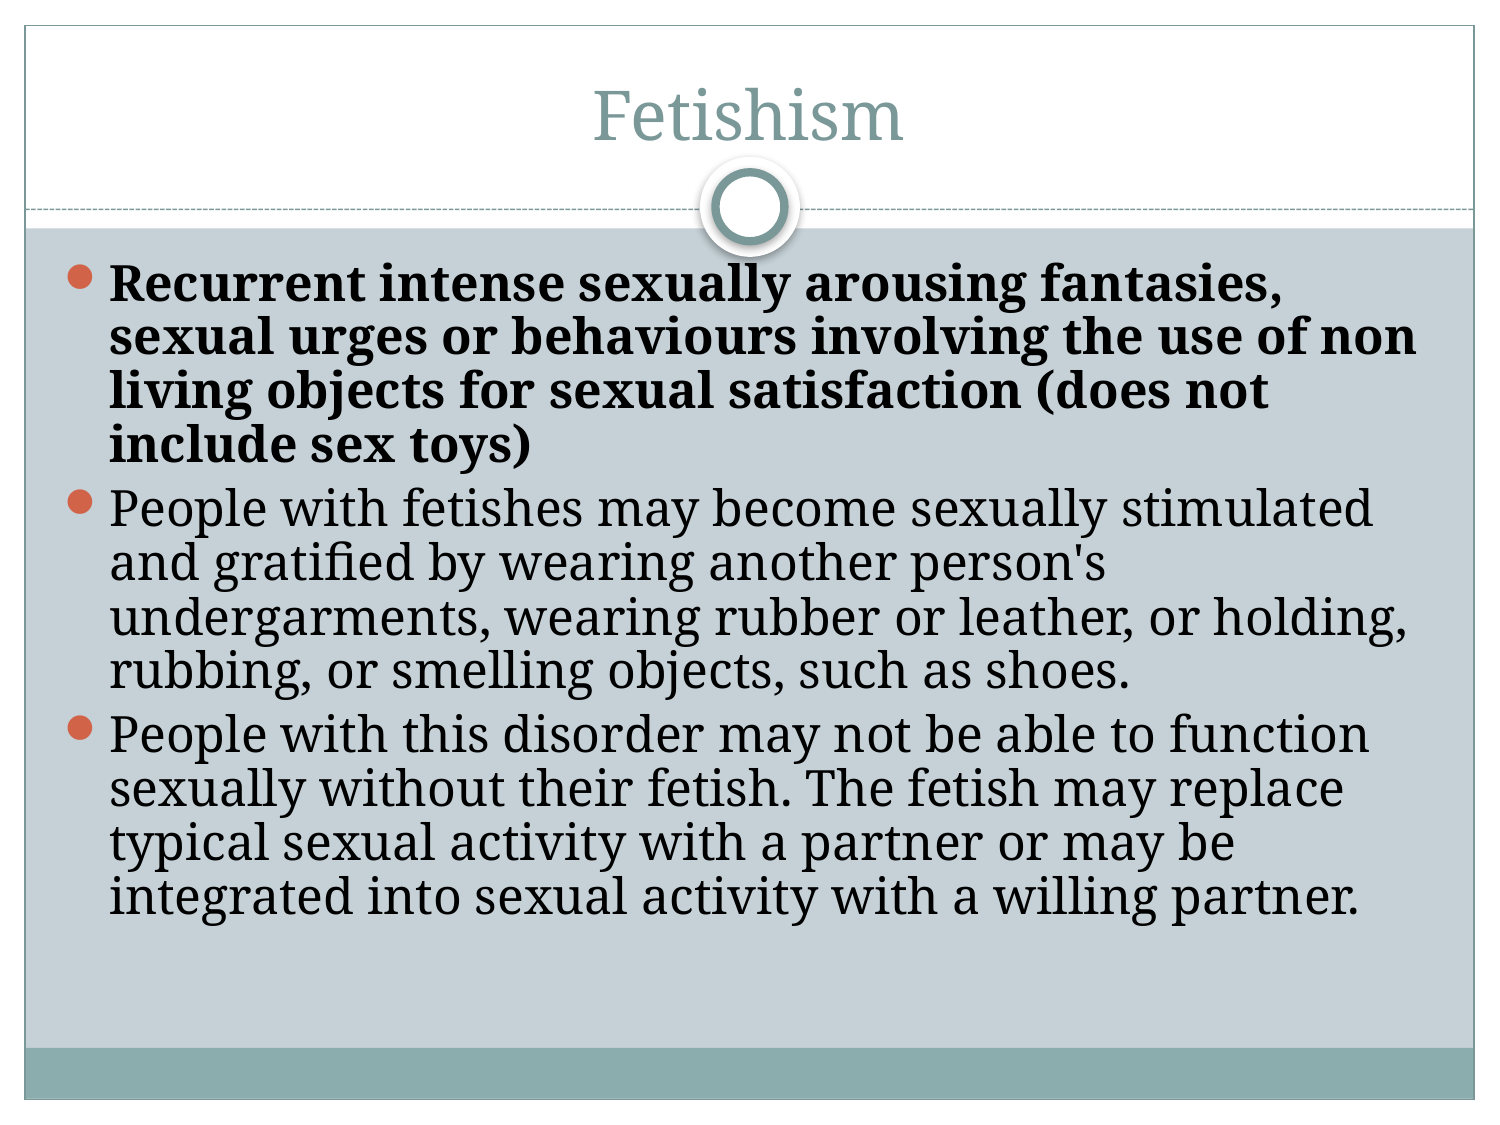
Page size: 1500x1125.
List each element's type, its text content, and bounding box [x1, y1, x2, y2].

title Fetishism [49, 37, 1450, 162]
list Recurrent intense sexually arousing fantasies, sexual urges or behaviours involving the use of non living objects for sexual satisfaction (does not include sex toys) People with fetishes may become sexually stimulated and gratified by wearing another person's undergarments, wearing rubber or leather, or holding, rubbing, or smelling objects, such as shoes. People with this disorder may not be able to function sexually without their fetish. The fetish may replace typical sexual activity with a partner or may be integrated into sexual activity with a willing partner. [49, 250, 1445, 1001]
